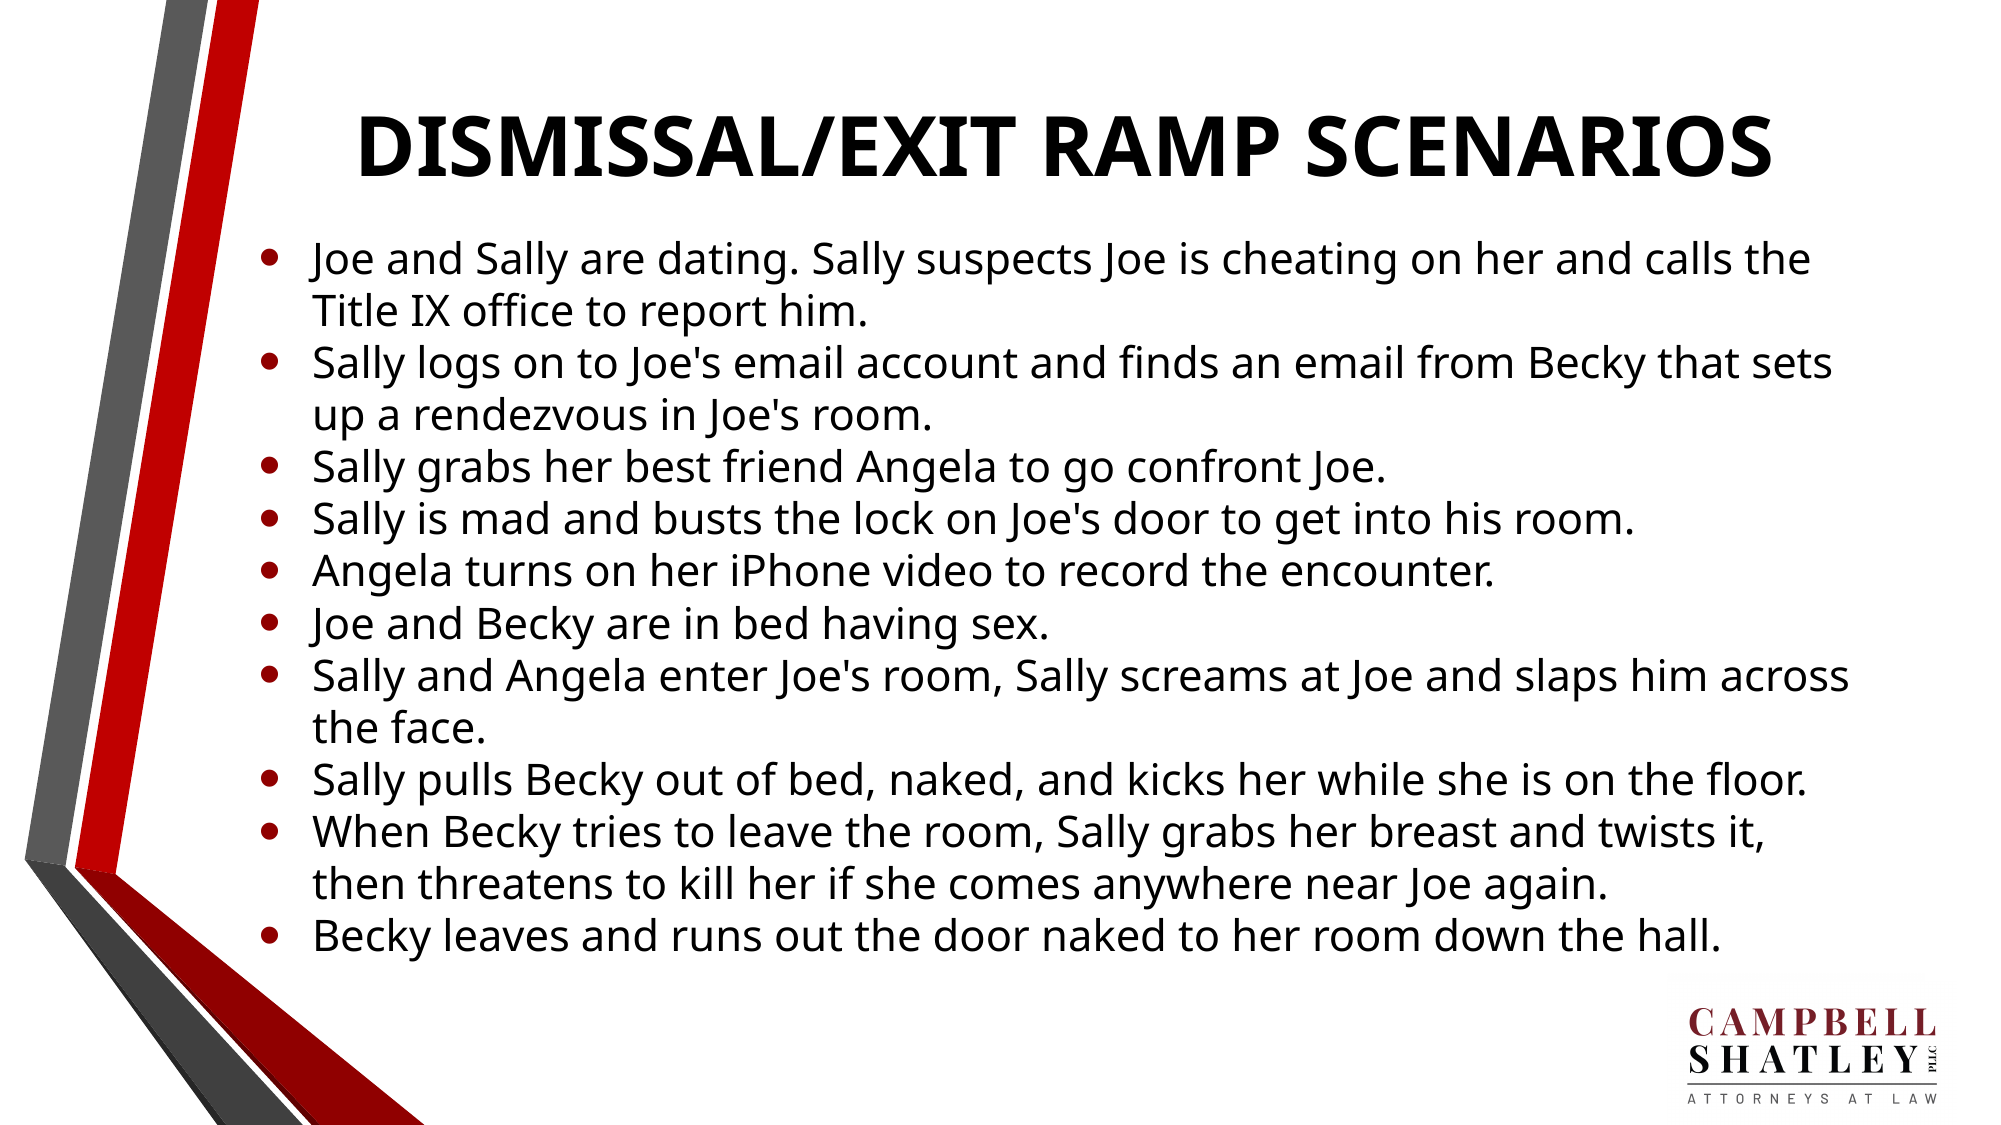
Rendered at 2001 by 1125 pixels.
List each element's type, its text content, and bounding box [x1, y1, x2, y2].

picture [1667, 973, 1957, 1125]
title DISMISSAL/EXIT RAMP SCENARIOS [243, 63, 1887, 223]
list Joe and Sally are dating. Sally suspects Joe is cheating on her and calls the Title IX office to report him. Sally logs on to Joe's email account and finds an email from Becky that sets up a rendezvous in Joe's room. Sally grabs her best friend Angela to go confront Joe. Sally is mad and busts the lock on Joe's door to get into his room. Angela turns on her iPhone video to record the encounter. Joe and Becky are in bed having sex. Sally and Angela enter Joe's room, Sally screams at Joe and slaps him across the face. Sally pulls Becky out of bed, naked, and kicks her while she is on the floor. When Becky tries to leave the room, Sally grabs her breast and twists it, then threatens to kill her if she comes anywhere near Joe again. Becky leaves and runs out the door naked to her room down the hall. [243, 223, 1887, 982]
